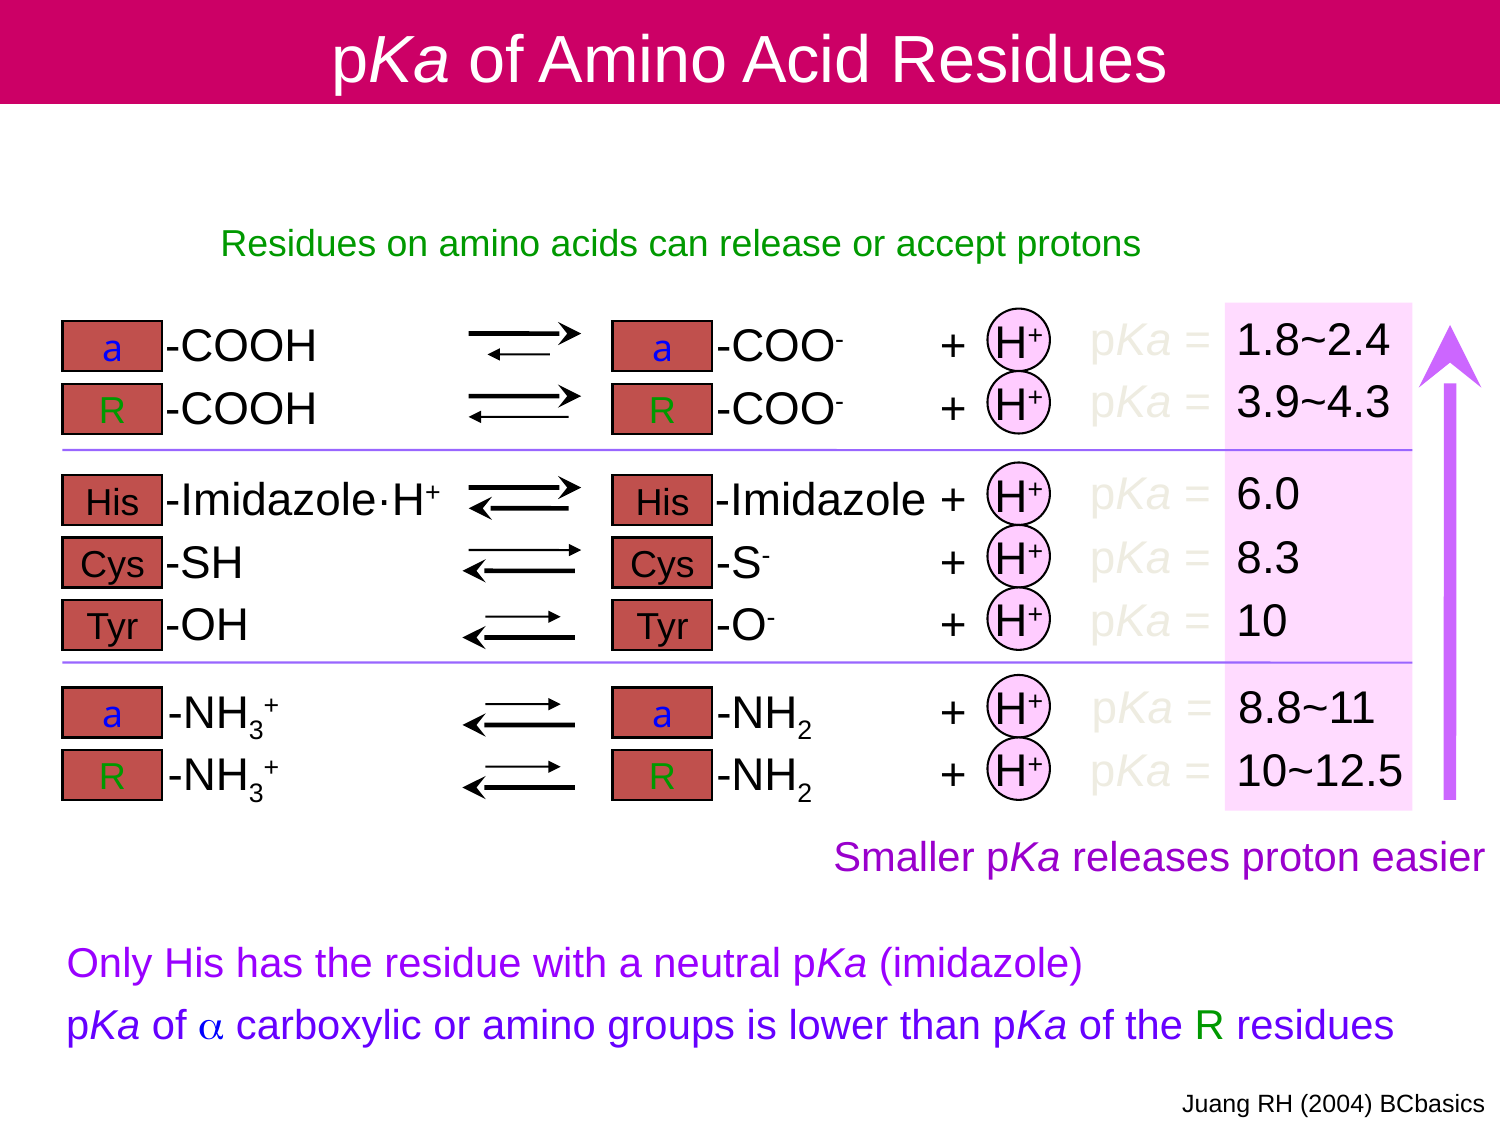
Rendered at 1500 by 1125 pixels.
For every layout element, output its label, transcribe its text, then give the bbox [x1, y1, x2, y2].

text_box pKa = 8.8~11 [1077, 670, 1392, 733]
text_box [62, 462, 943, 533]
text_box Residues on amino acids can release or accept protons [205, 211, 1157, 271]
text_box pKa = 8.3 [1075, 520, 1316, 591]
text_box Smaller pKa releases proton easier [818, 822, 1500, 888]
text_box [62, 737, 830, 808]
text_box pKa = 10~12.5 [1075, 733, 1419, 803]
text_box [62, 524, 787, 586]
text_box [1224, 302, 1413, 450]
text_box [924, 737, 1051, 808]
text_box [924, 308, 1051, 370]
text_box [1224, 451, 1413, 662]
text_box [1224, 803, 1413, 811]
text_box pKa of Amino Acid Residues [0, 0, 1500, 103]
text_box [62, 587, 792, 658]
text_box [1439, 324, 1461, 346]
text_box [62, 674, 830, 736]
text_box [62, 370, 861, 442]
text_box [924, 674, 1051, 737]
text_box pKa = 3.9~4.3 [1075, 364, 1406, 435]
text_box Only His has the residue with a neutral pKa (imidazole) [51, 928, 1099, 990]
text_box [62, 308, 861, 370]
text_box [944, 462, 1051, 524]
text_box pKa of a carboxylic or amino groups is lower than pKa of the R residues [51, 990, 1410, 1055]
text_box pKa = 10 [1075, 583, 1303, 653]
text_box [924, 524, 1051, 587]
text_box pKa = 1.8~2.4 [1075, 302, 1406, 364]
text_box pKa = 6.0 [1075, 455, 1316, 520]
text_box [924, 587, 1051, 658]
text_box [1224, 663, 1413, 733]
text_box Juang RH (2004) BCbasics [1167, 1079, 1500, 1125]
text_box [924, 370, 1051, 442]
